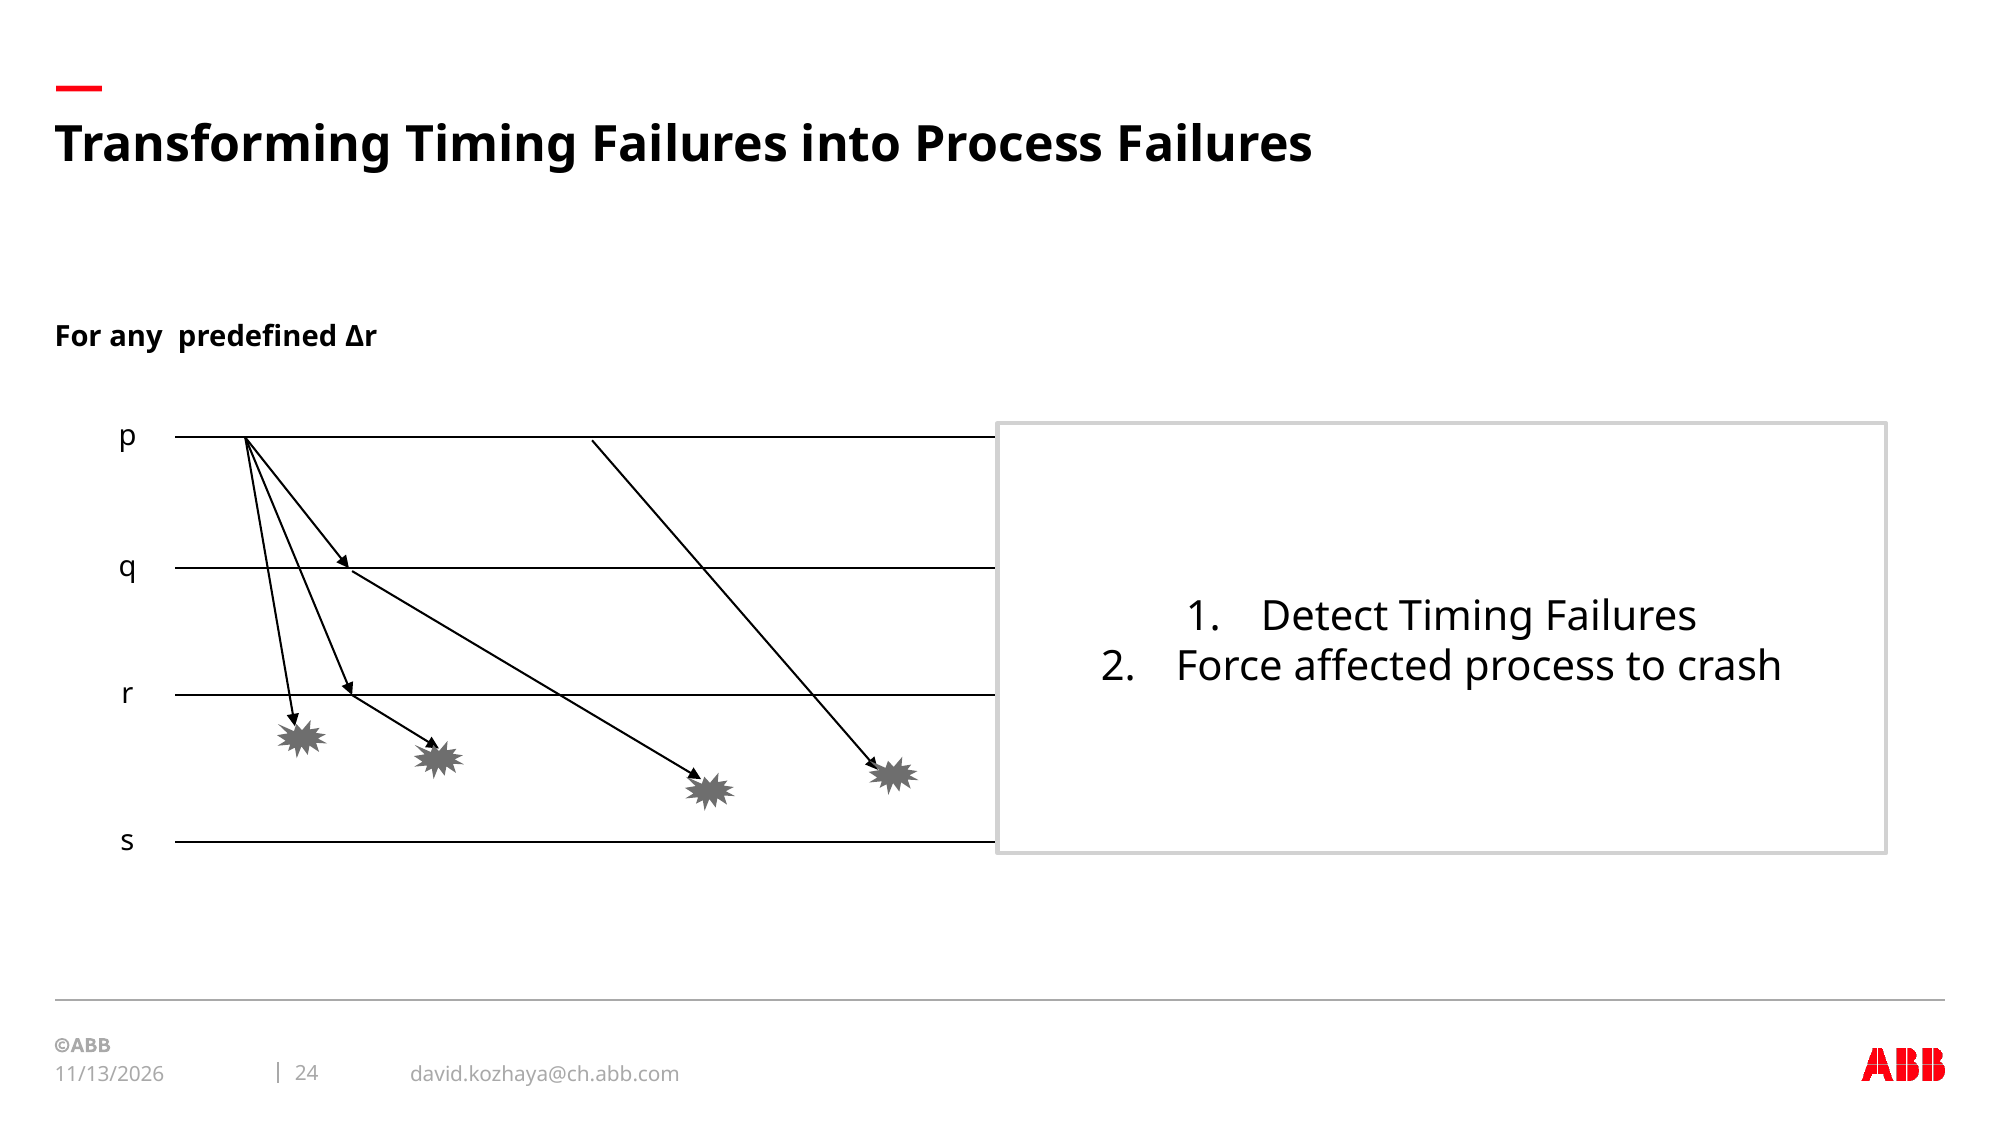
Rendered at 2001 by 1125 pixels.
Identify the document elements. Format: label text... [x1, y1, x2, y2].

title Transforming Timing Failures into Process Failures [54, 111, 1945, 177]
footer david.kozhaya@ch.abb.com [410, 1033, 1803, 1116]
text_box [297, 437, 353, 696]
text_box [868, 756, 919, 795]
text_box Detect Timing Failures Force affected process to crash [995, 421, 1888, 855]
picture [1861, 1048, 1945, 1081]
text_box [351, 694, 440, 749]
text_box [684, 778, 736, 811]
text_box [277, 720, 328, 759]
text_box q [95, 546, 160, 583]
text_box p [95, 415, 160, 453]
slide_number 24 [294, 1064, 406, 1084]
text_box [245, 437, 296, 727]
text_box s [95, 820, 160, 857]
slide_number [54, 1064, 246, 1084]
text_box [591, 440, 879, 771]
list For any predefined Δr [54, 316, 1945, 970]
text_box r [95, 673, 160, 710]
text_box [351, 570, 702, 780]
